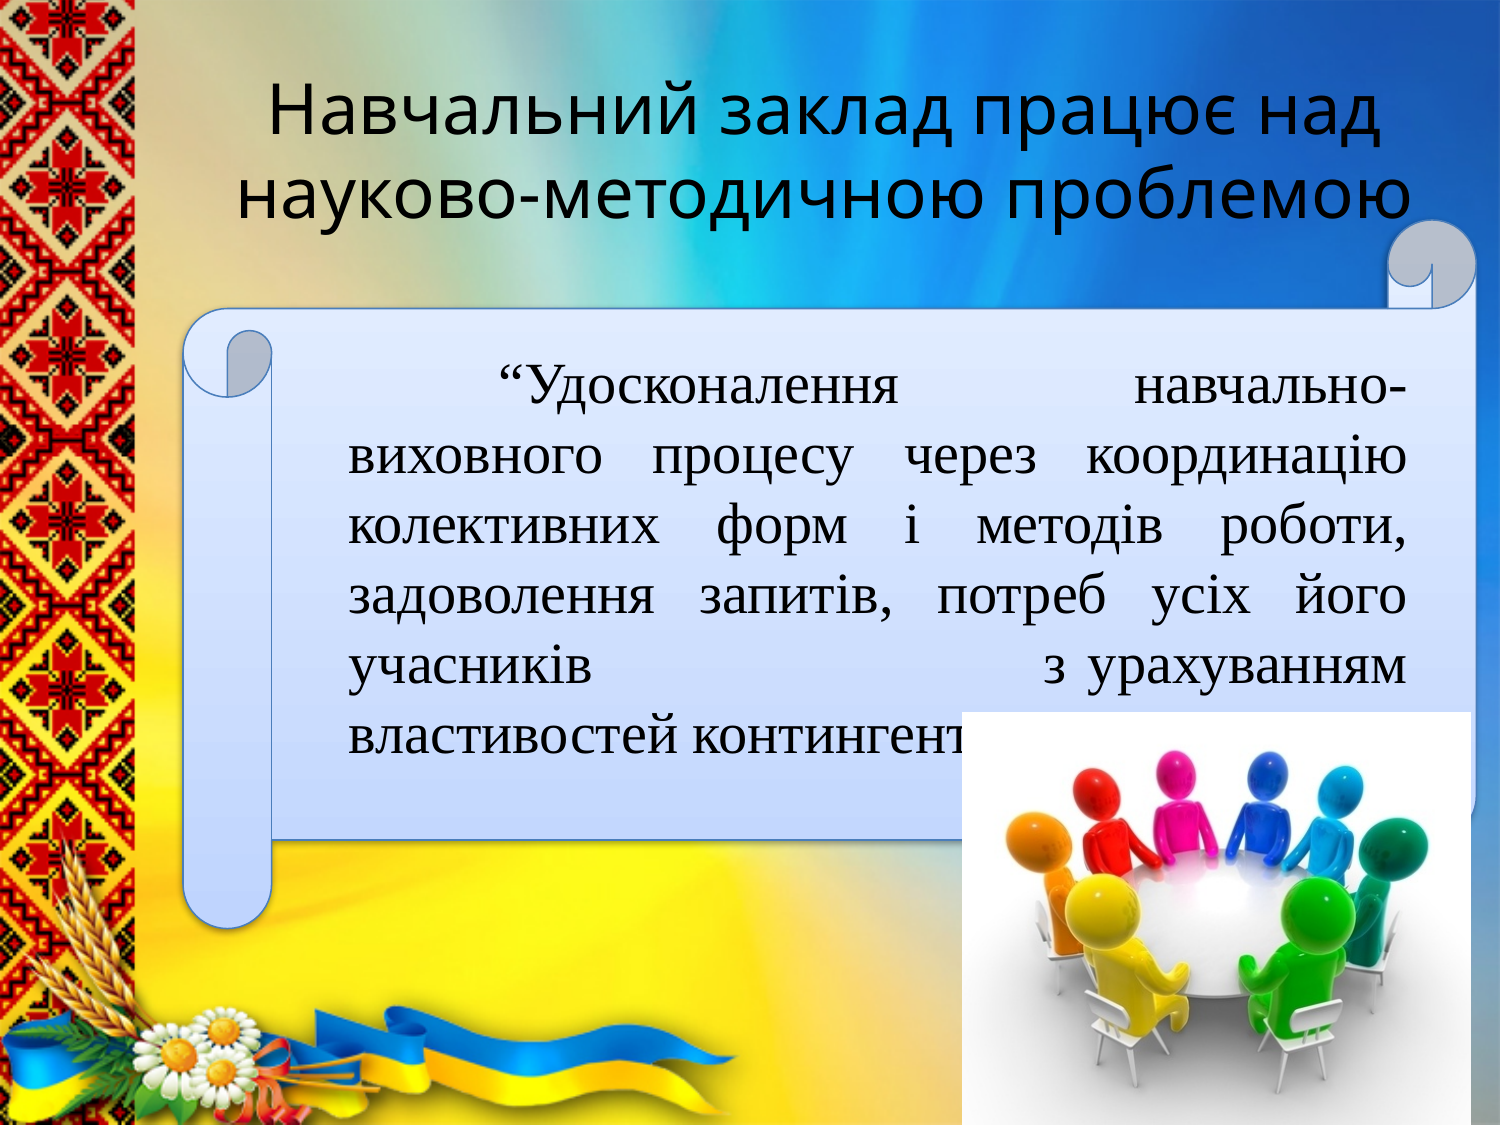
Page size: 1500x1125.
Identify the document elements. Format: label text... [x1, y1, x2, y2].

text_box [182, 243, 1478, 930]
list “Удосконалення навчально-виховного процесу через координацію колективних форм і методів роботи, задоволення запитів, потреб усіх його учасників з урахуванням властивостей контингенту учнів” [277, 338, 1424, 1081]
title Навчальний заклад працює над науково-методичною проблемою [150, 54, 1500, 243]
picture [0, 0, 1500, 1125]
